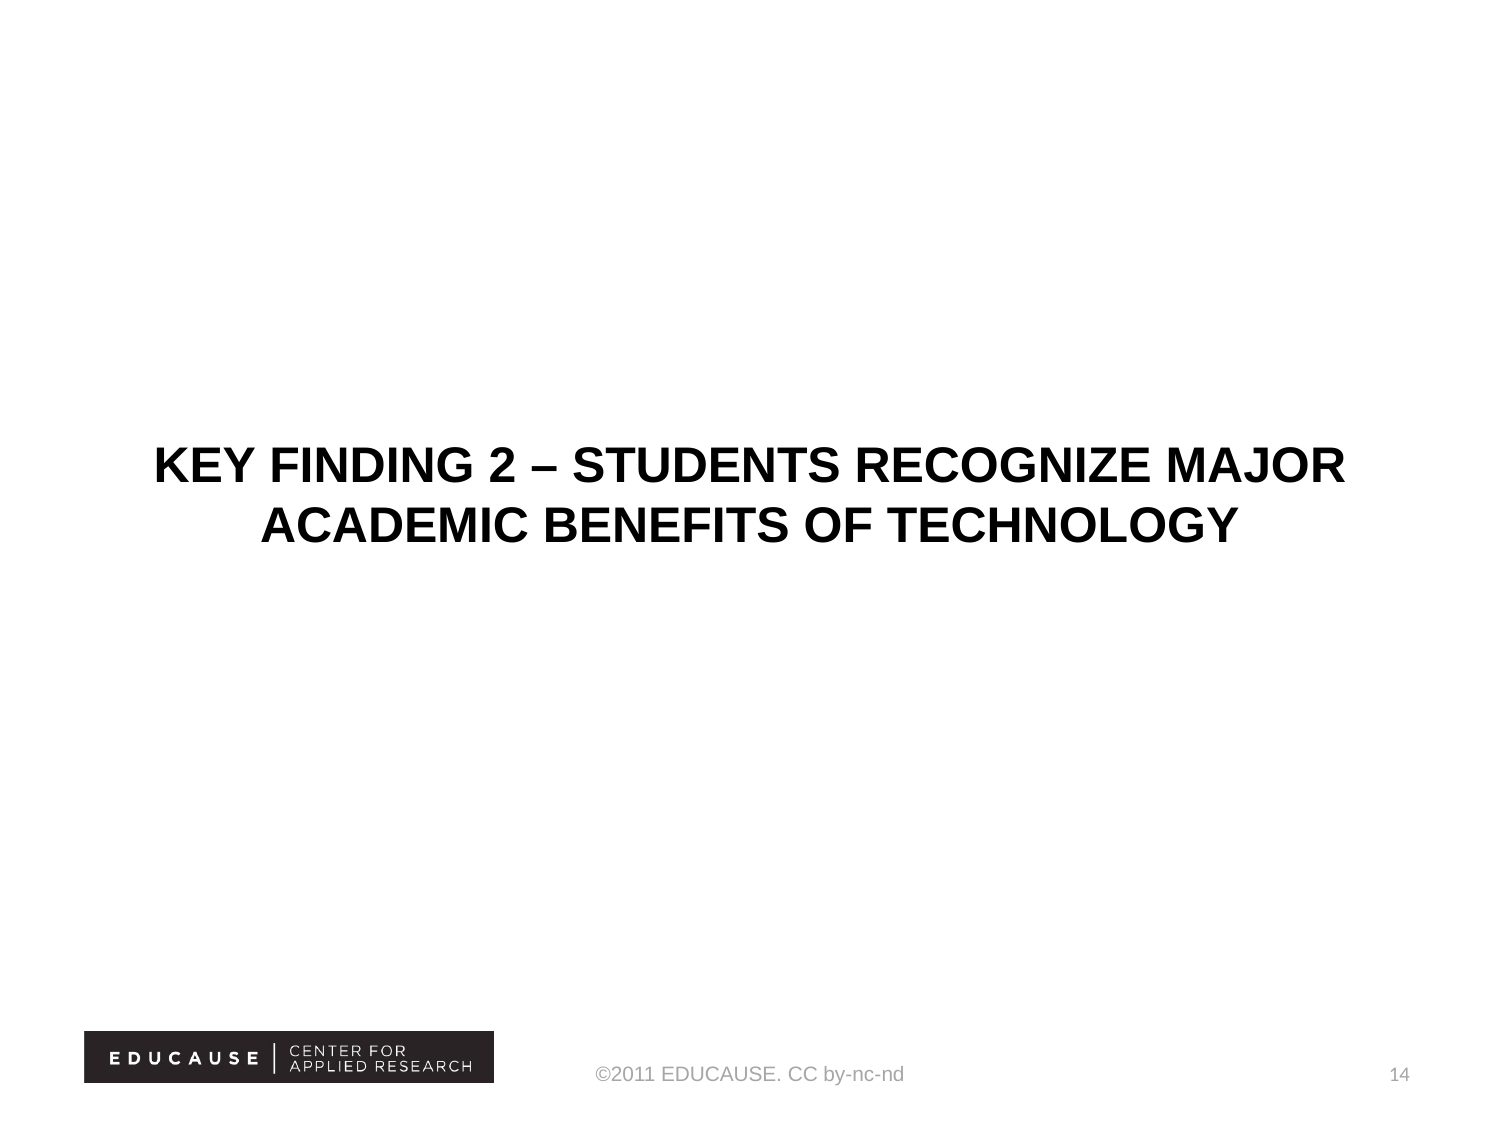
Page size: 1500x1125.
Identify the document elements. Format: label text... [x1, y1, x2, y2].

picture [84, 1031, 494, 1083]
footer ©2011 EDUCAUSE. CC by-nc-nd [512, 1042, 988, 1103]
title Key finding 2 – students recognize major academic benefits of technology [62, 372, 1438, 560]
slide_number 14 [1074, 1042, 1425, 1103]
